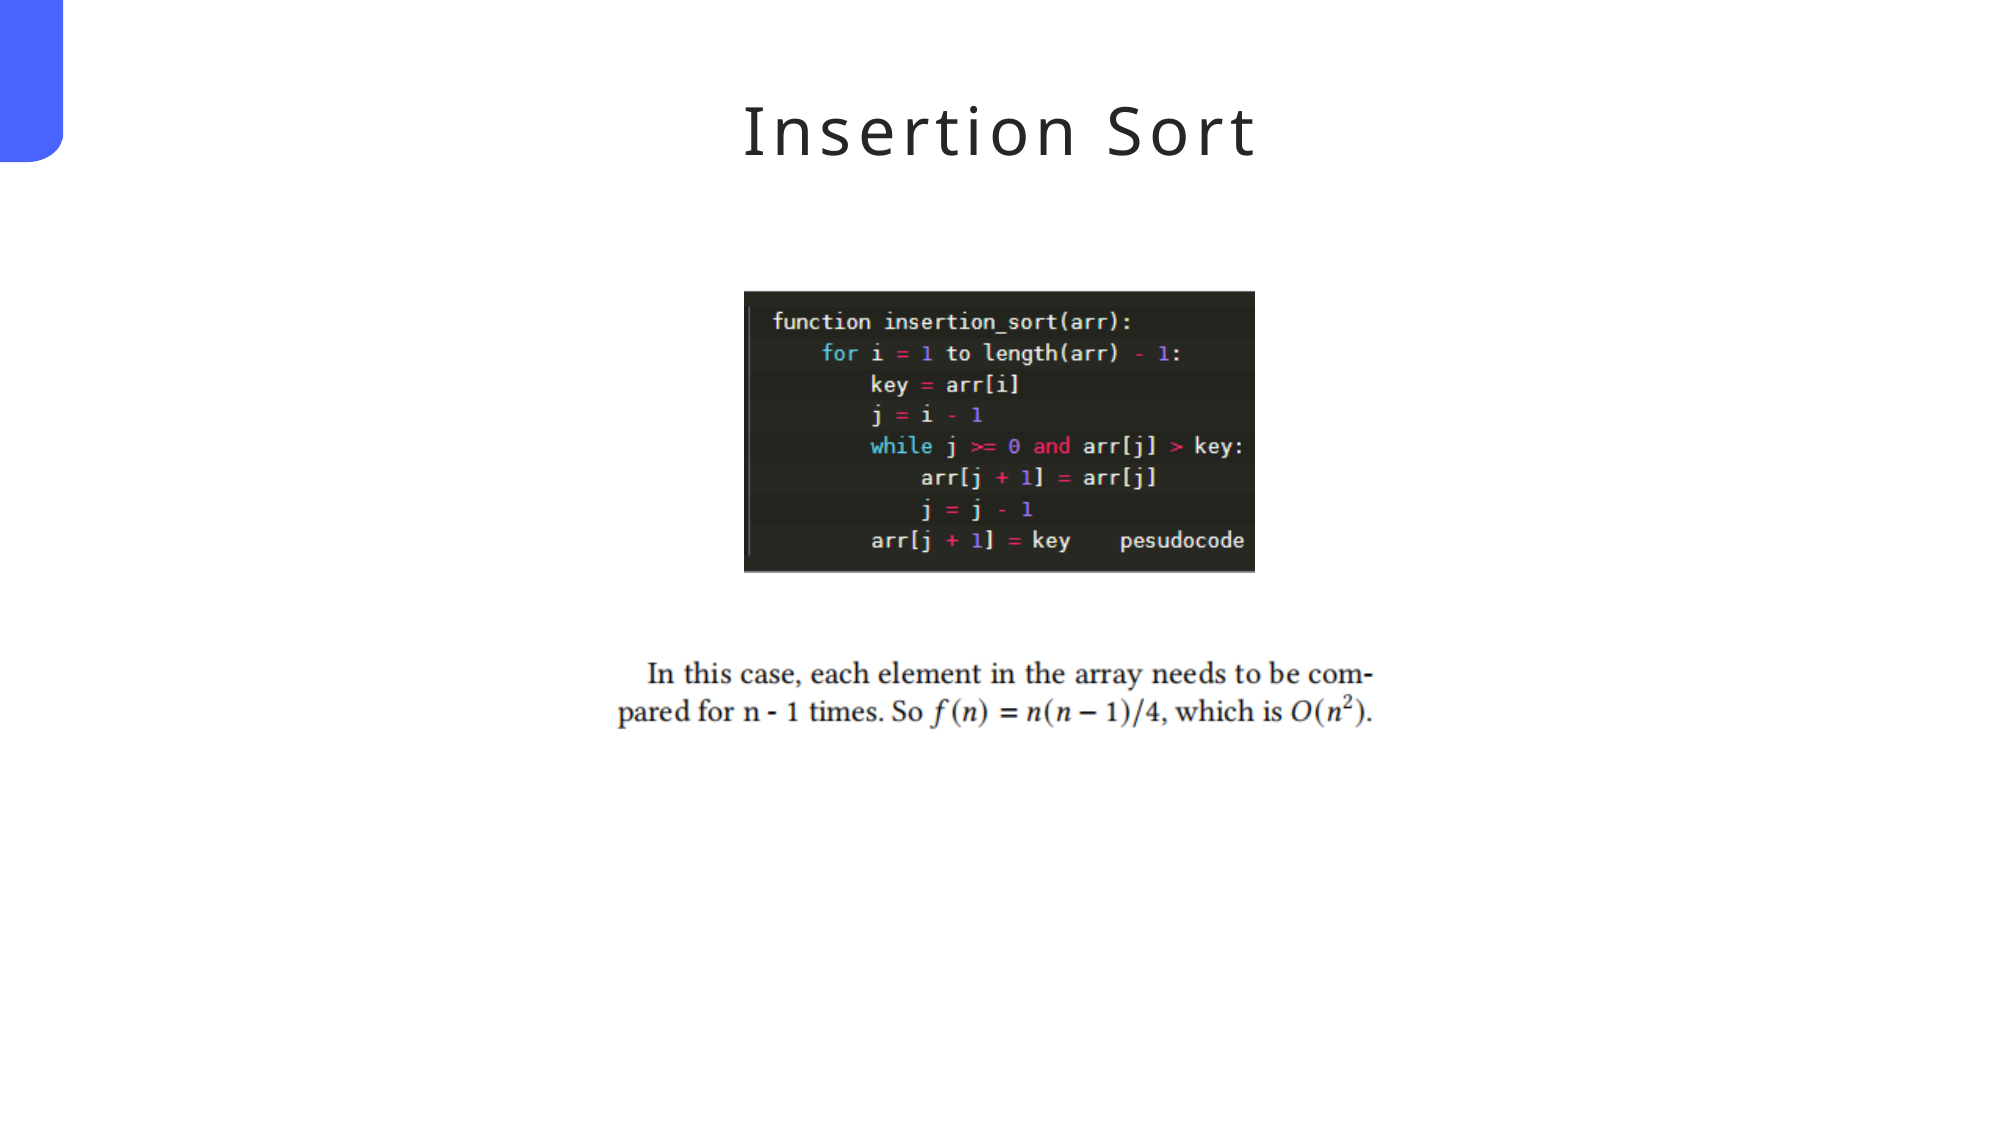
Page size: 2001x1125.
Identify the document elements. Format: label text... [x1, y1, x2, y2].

picture [612, 655, 1388, 737]
picture [744, 290, 1255, 573]
title Insertion Sort [99, 65, 1900, 177]
